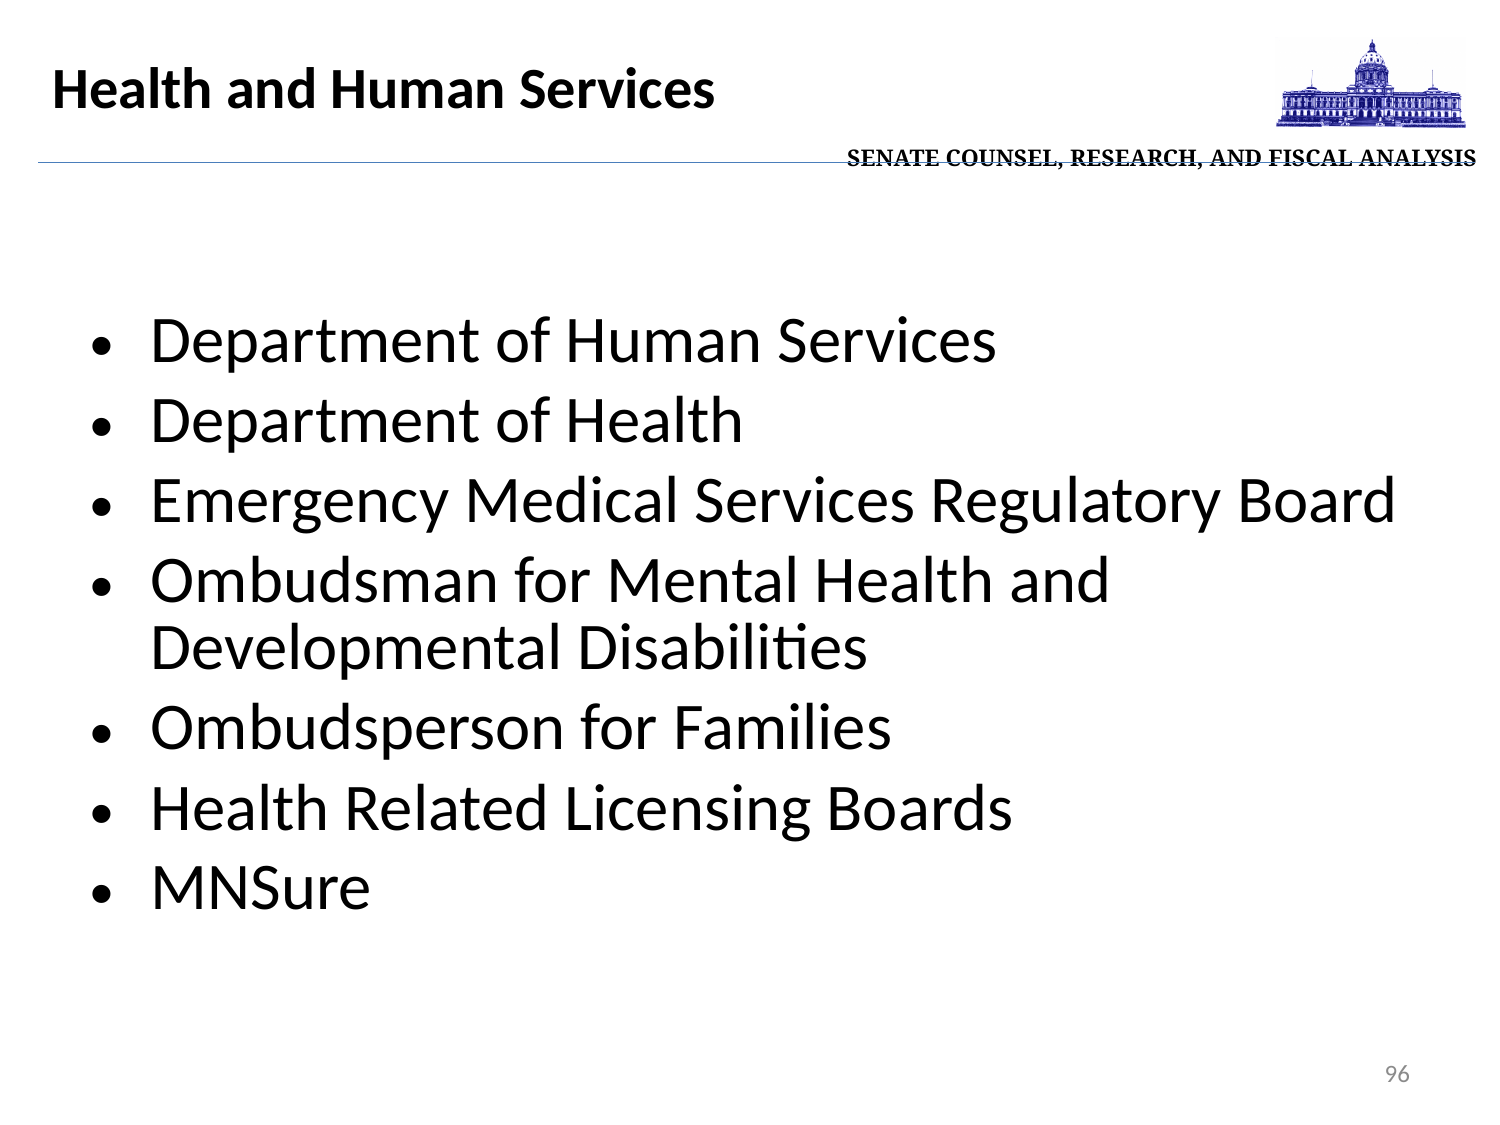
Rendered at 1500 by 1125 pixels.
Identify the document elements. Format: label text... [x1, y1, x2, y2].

text_box Department of Human Services Department of Health Emergency Medical Services Regulatory Board Ombudsman for Mental Health and Developmental Disabilities Ombudsperson for Families Health Related Licensing Boards MNSure [74, 224, 1425, 968]
table_header Senate Counsel, Research, and Fiscal Analysis [0, 0, 1500, 222]
title Health and Human Services [37, 24, 1225, 162]
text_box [1274, 37, 1466, 129]
slide_number 96 [1074, 1042, 1425, 1103]
